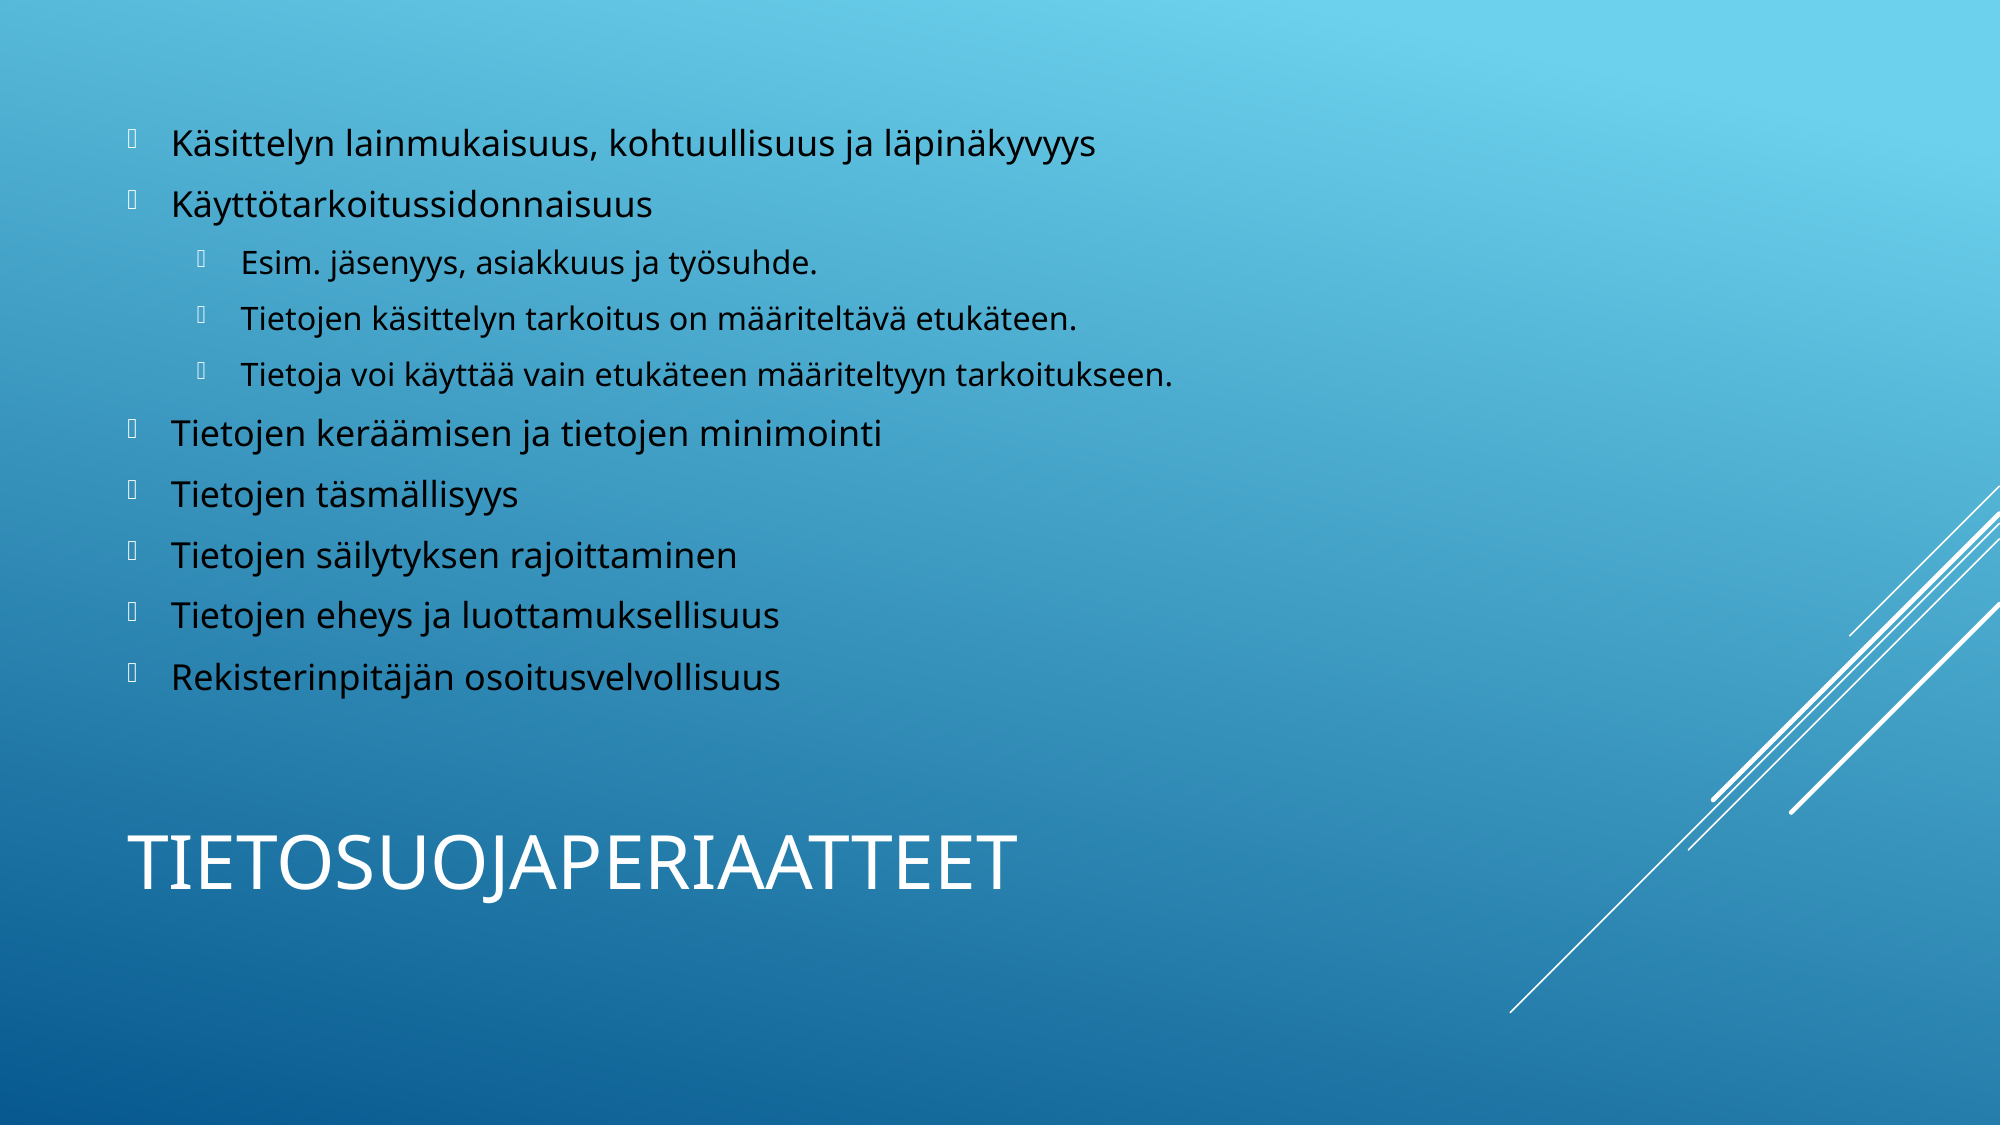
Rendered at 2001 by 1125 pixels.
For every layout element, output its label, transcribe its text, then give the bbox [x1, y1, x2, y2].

list Käsittelyn lainmukaisuus, kohtuullisuus ja läpinäkyvyys Käyttötarkoitussidonnaisuus Esim. jäsenyys, asiakkuus ja työsuhde. Tietojen käsittelyn tarkoitus on määriteltävä etukäteen. Tietoja voi käyttää vain etukäteen määriteltyyn tarkoitukseen. Tietojen keräämisen ja tietojen minimointi Tietojen täsmällisyys Tietojen säilytyksen rajoittaminen Tietojen eheys ja luottamuksellisuus Rekisterinpitäjän osoitusvelvollisuus [112, 112, 1513, 706]
title tietosuojaperiaatteet [112, 736, 1513, 984]
